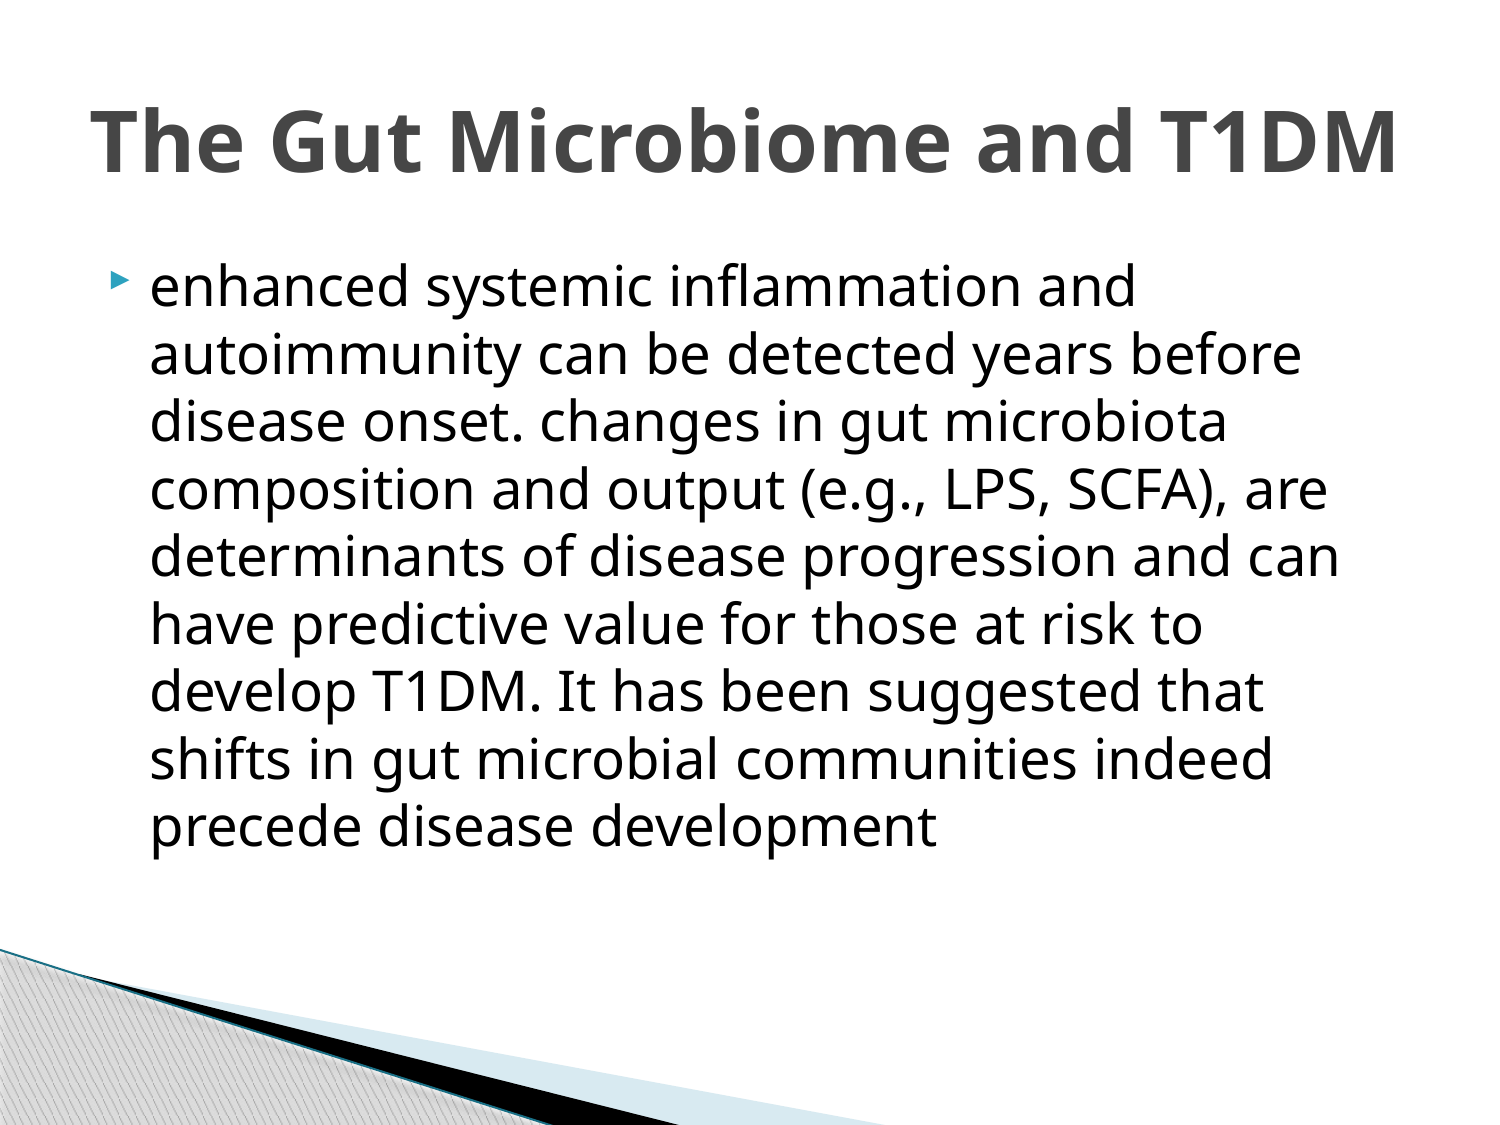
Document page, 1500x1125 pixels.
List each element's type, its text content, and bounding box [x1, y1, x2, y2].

list enhanced systemic inflammation and autoimmunity can be detected years before disease onset. changes in gut microbiota composition and output (e.g., LPS, SCFA), are determinants of disease progression and can have predictive value for those at risk to develop T1DM. It has been suggested that shifts in gut microbial communities indeed precede disease development [75, 243, 1425, 986]
title The Gut Microbiome and T1DM [75, 45, 1425, 233]
